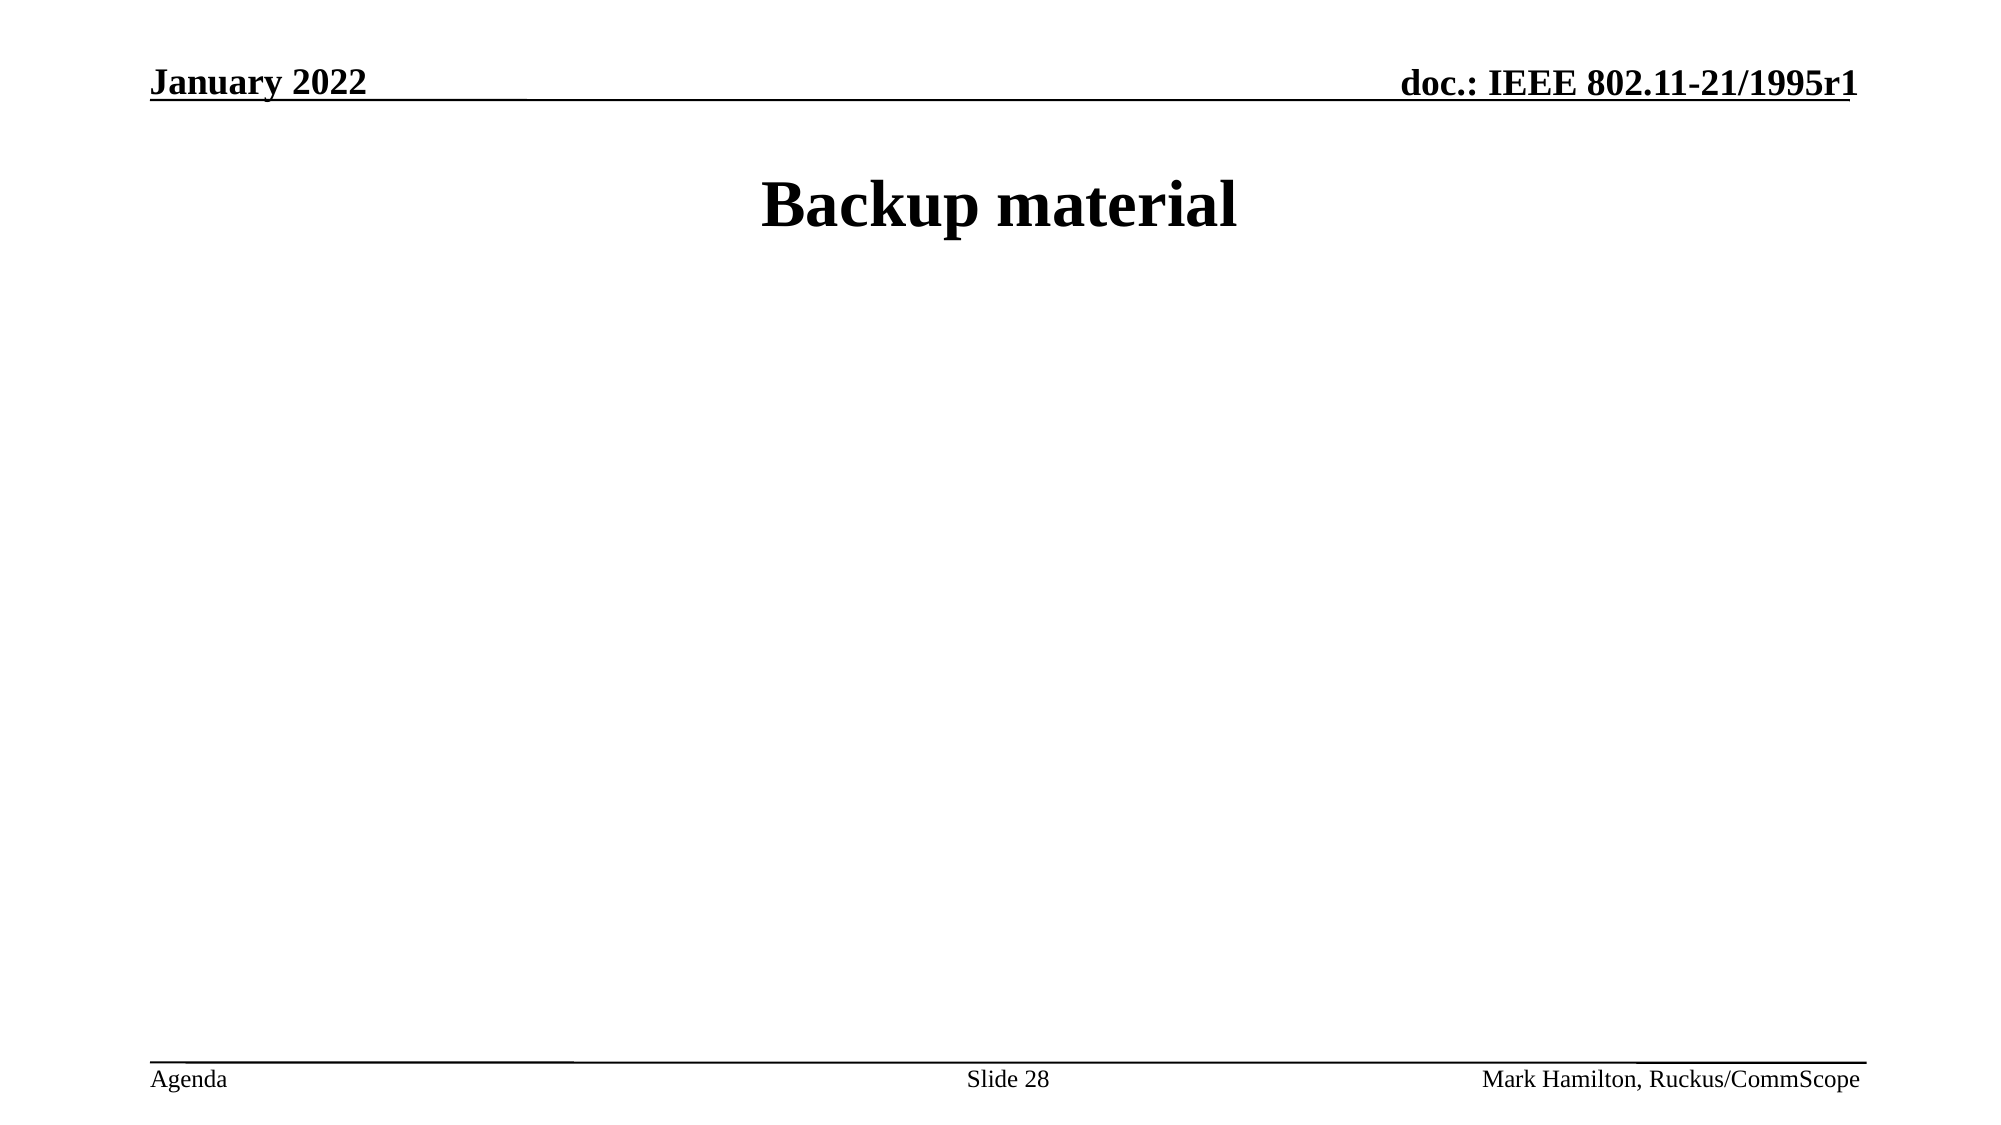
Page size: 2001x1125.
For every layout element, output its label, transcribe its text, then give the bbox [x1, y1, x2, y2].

title Backup material [149, 112, 1850, 288]
slide_number Slide 28 [950, 1061, 1067, 1123]
